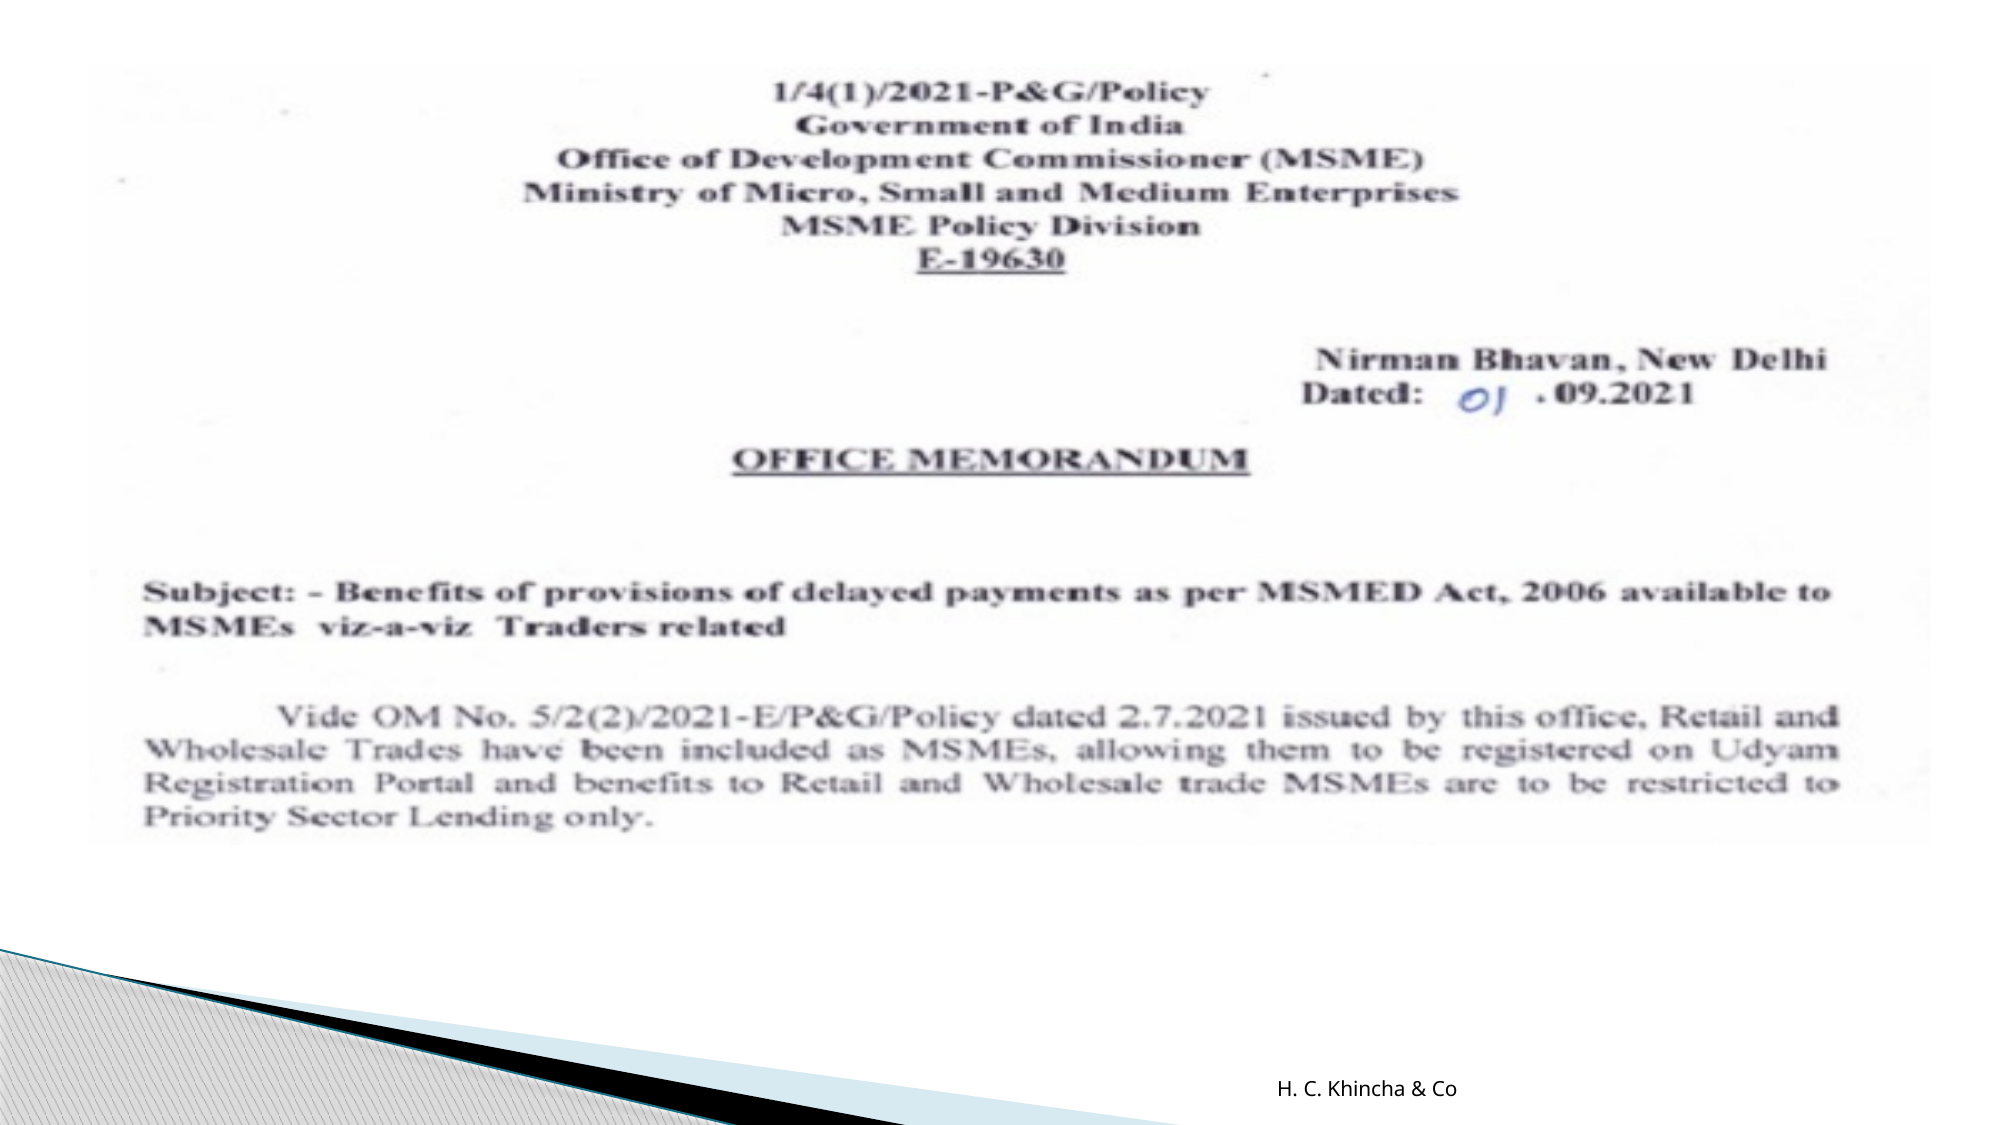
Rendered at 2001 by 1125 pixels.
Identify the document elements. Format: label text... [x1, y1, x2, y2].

footer H. C. Khincha & Co [957, 1051, 1473, 1112]
picture [89, 64, 1931, 845]
